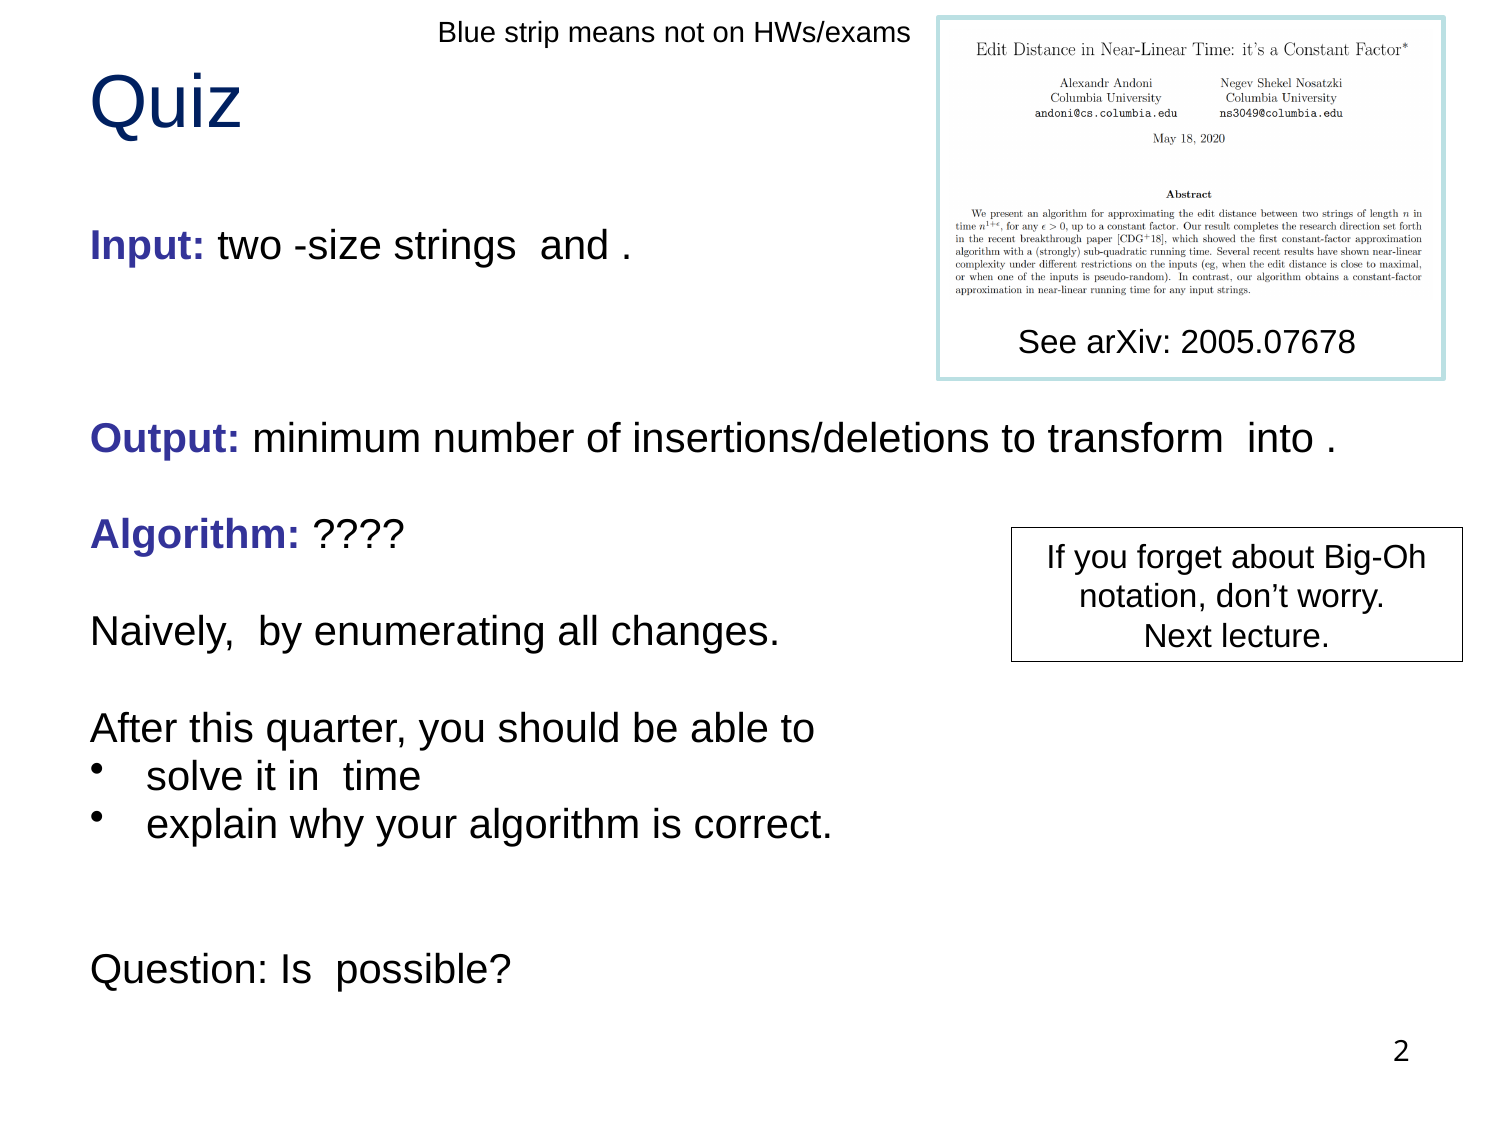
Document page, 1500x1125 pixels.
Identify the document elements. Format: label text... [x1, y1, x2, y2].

title Quiz [75, 45, 932, 233]
text_box If you forget about Big-Oh notation, don’t worry. Next lecture. [1011, 527, 1463, 662]
slide_number 2 [1074, 1024, 1425, 1103]
text_box Blue strip means not on HWs/exams [417, 6, 933, 56]
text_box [937, 17, 1444, 380]
